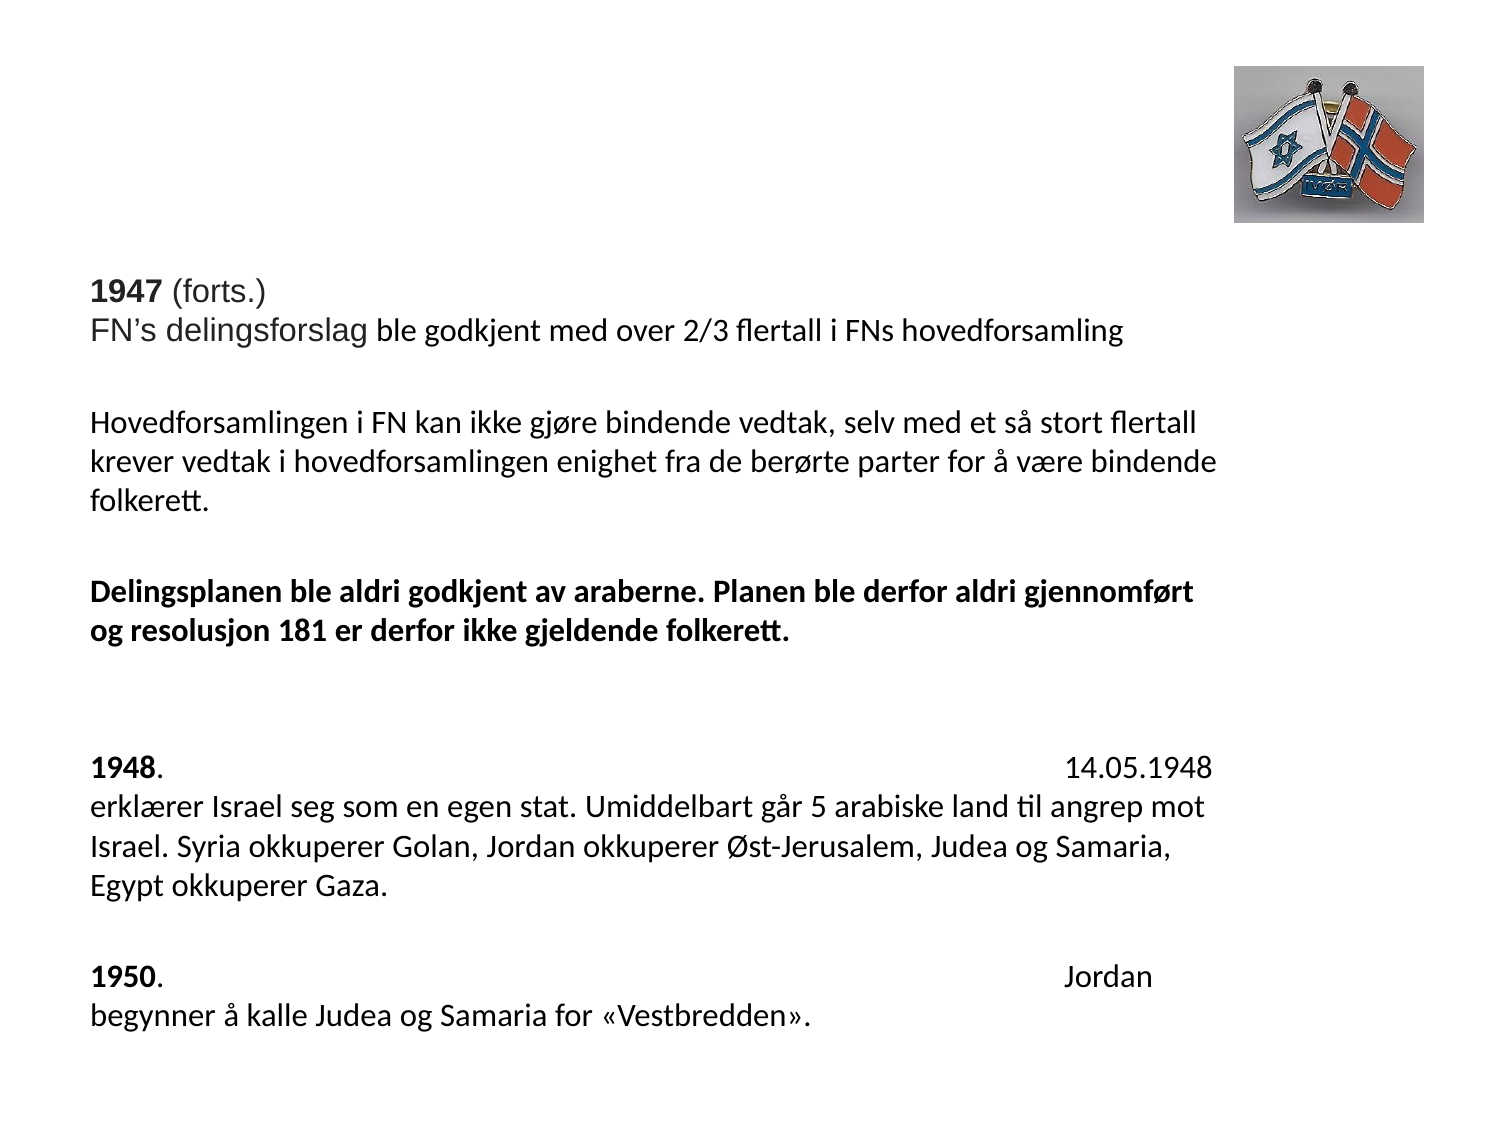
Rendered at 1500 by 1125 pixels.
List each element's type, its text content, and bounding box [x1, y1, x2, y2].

picture [1233, 66, 1424, 223]
list 1947 (forts.) FN’s delingsforslag ble godkjent med over 2/3 flertall i FNs hovedforsamling Hovedforsamlingen i FN kan ikke gjøre bindende vedtak, selv med et så stort flertall krever vedtak i hovedforsamlingen enighet fra de berørte parter for å være bindende folkerett. Delingsplanen ble aldri godkjent av araberne. Planen ble derfor aldri gjennomført og resolusjon 181 er derfor ikke gjeldende folkerett. 1948. 14.05.1948 erklærer Israel seg som en egen stat. Umiddelbart går 5 arabiske land til angrep mot Israel. Syria okkuperer Golan, Jordan okkuperer Øst-Jerusalem, Judea og Samaria, Egypt okkuperer Gaza. 1950. Jordan begynner å kalle Judea og Samaria for «Vestbredden». [75, 262, 1247, 1047]
